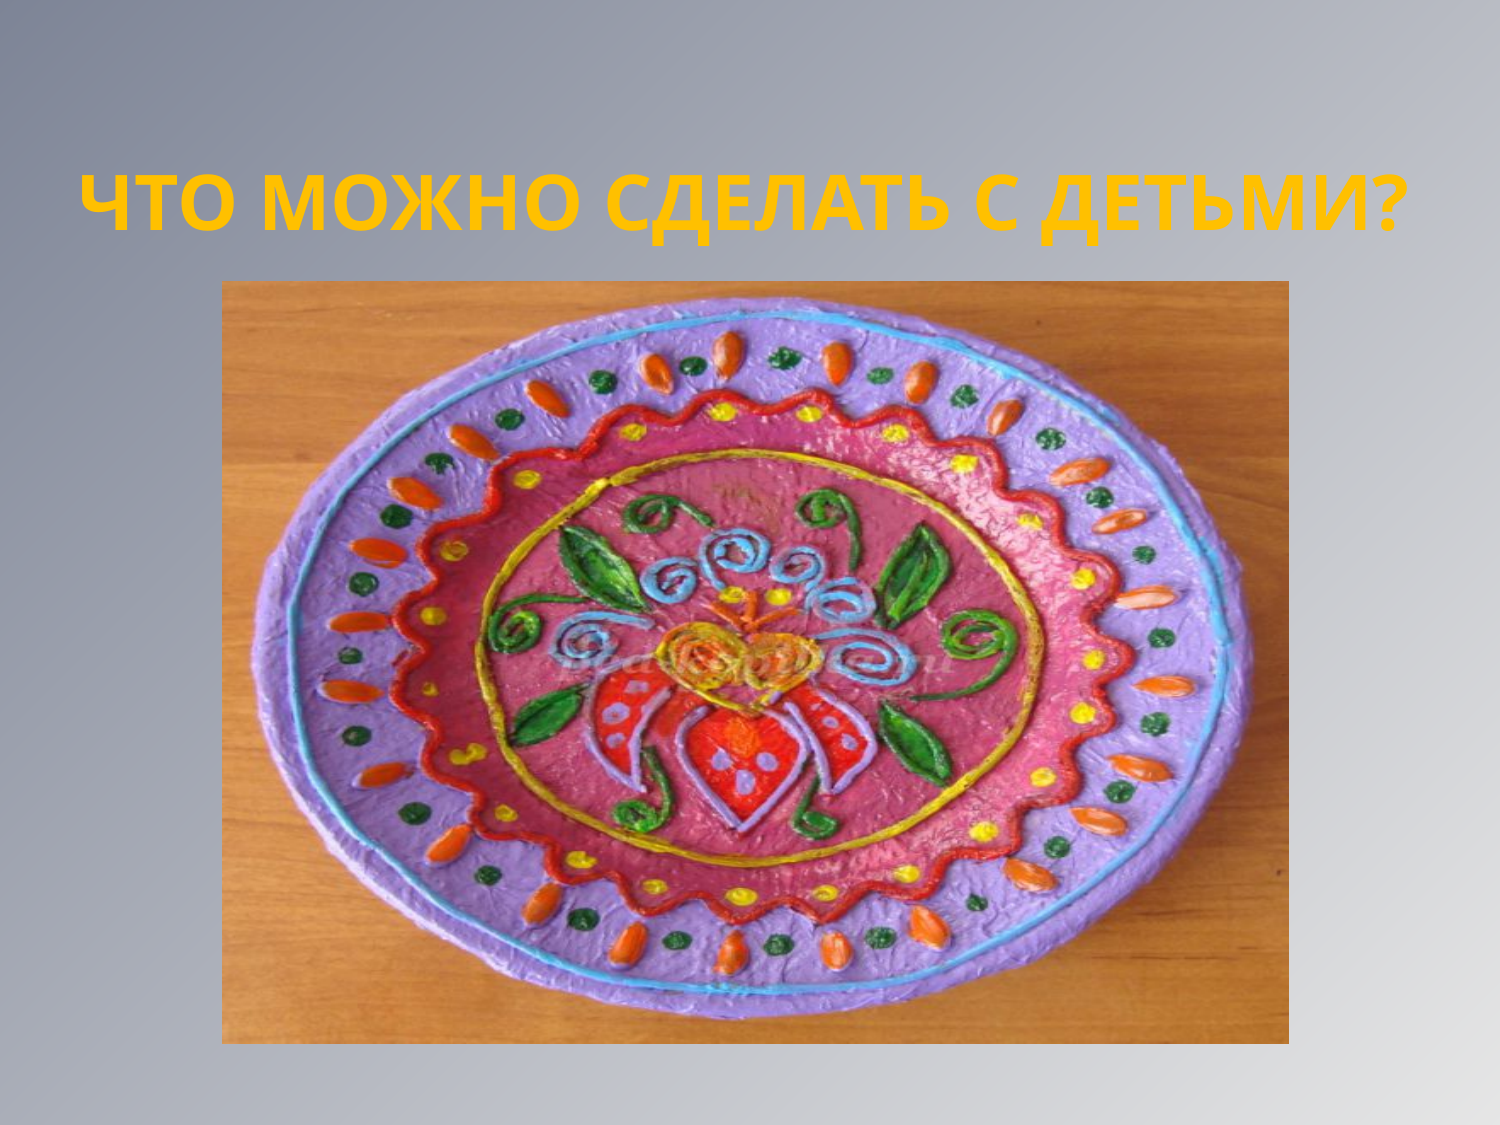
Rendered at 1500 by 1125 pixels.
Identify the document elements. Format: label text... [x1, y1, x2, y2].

picture [222, 280, 1290, 1044]
title Что можно сделать с детьми? [69, 128, 1420, 247]
